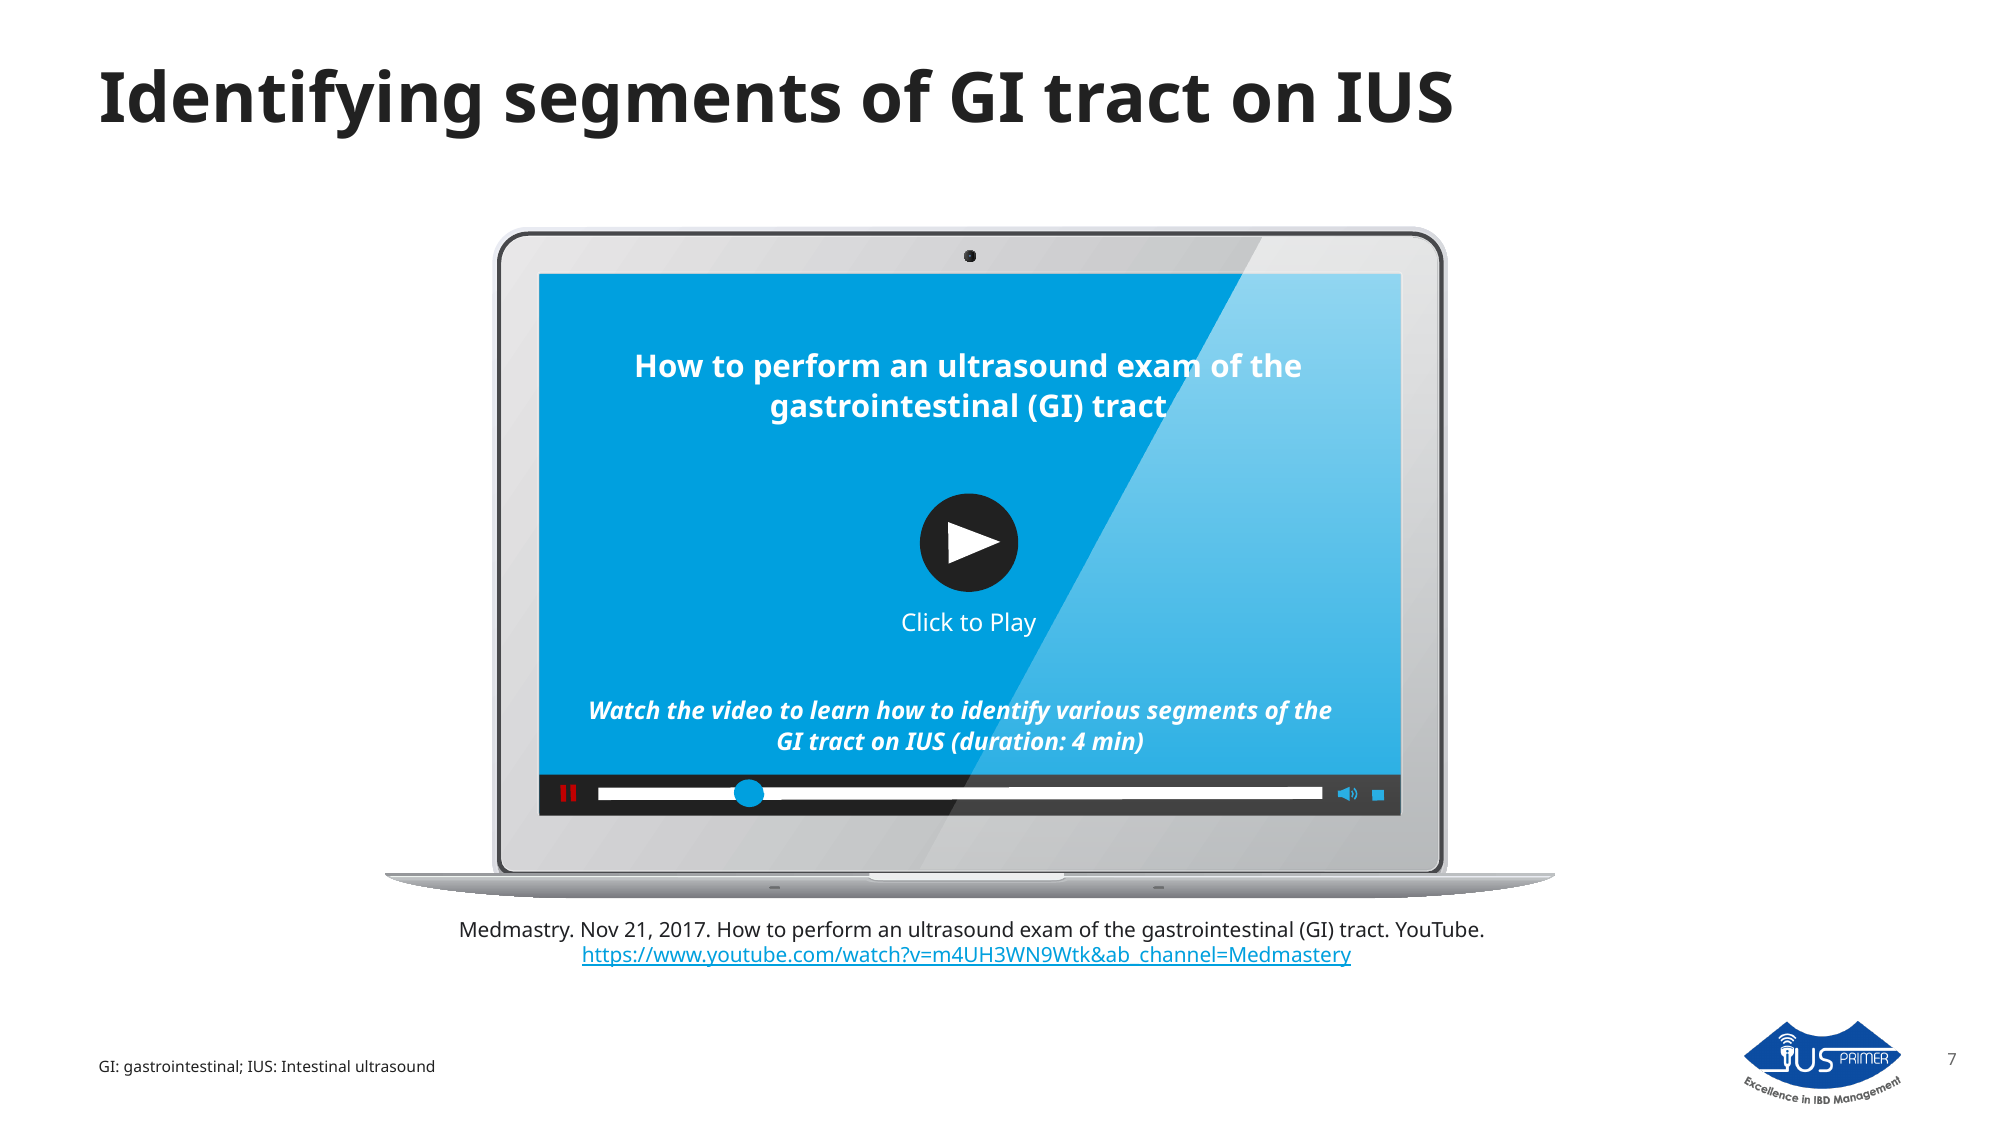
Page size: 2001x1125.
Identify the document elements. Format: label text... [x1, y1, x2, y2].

list GI: gastrointestinal; IUS: Intestinal ultrasound [98, 1029, 1475, 1076]
text_box Medmastry. Nov 21, 2017. How to perform an ultrasound exam of the gastrointestinal (GI) tract. YouTube. https://www.youtube.com/watch?v=m4UH3WN9Wtk&ab_channel=Medmastery [377, 909, 1572, 978]
picture [1744, 1021, 1901, 1104]
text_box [384, 226, 1556, 899]
slide_number 7 [1909, 1033, 1972, 1088]
title Identifying segments of GI tract on IUS [98, 61, 1765, 139]
